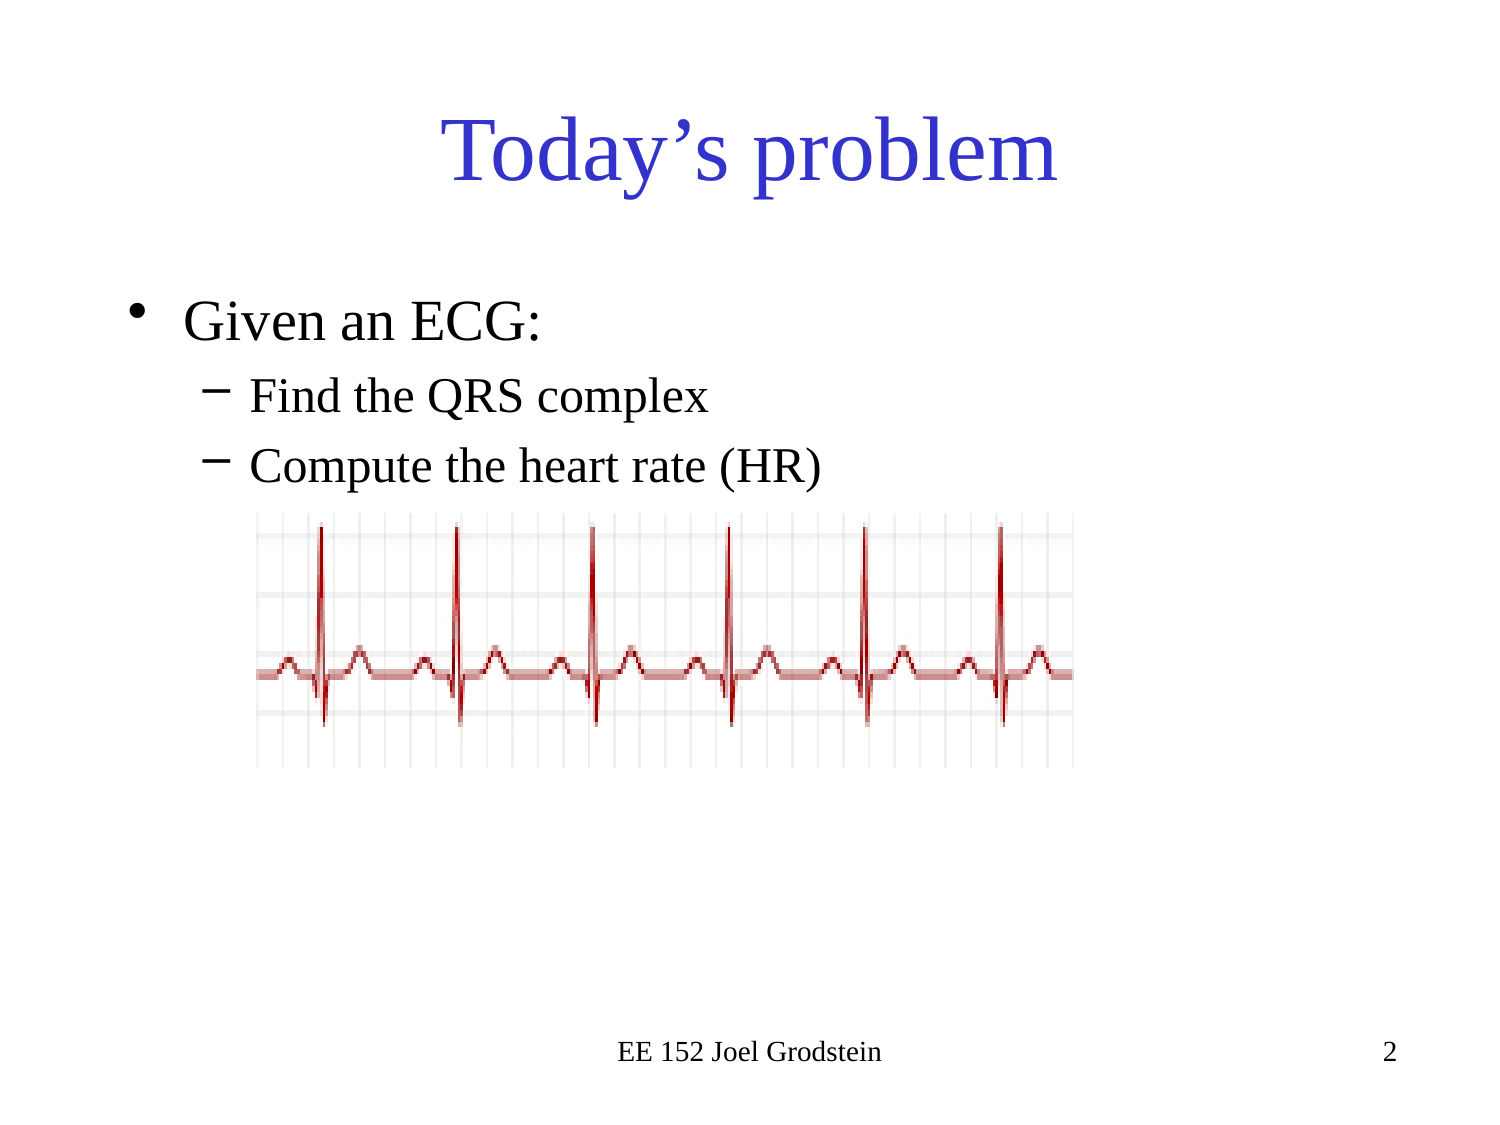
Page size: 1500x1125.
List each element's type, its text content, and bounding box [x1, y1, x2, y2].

footer EE 152 Joel Grodstein [512, 1024, 988, 1101]
list Given an ECG: Find the QRS complex Compute the heart rate (HR) [112, 275, 1388, 529]
picture [216, 513, 1118, 768]
title Today’s problem [112, 50, 1388, 238]
